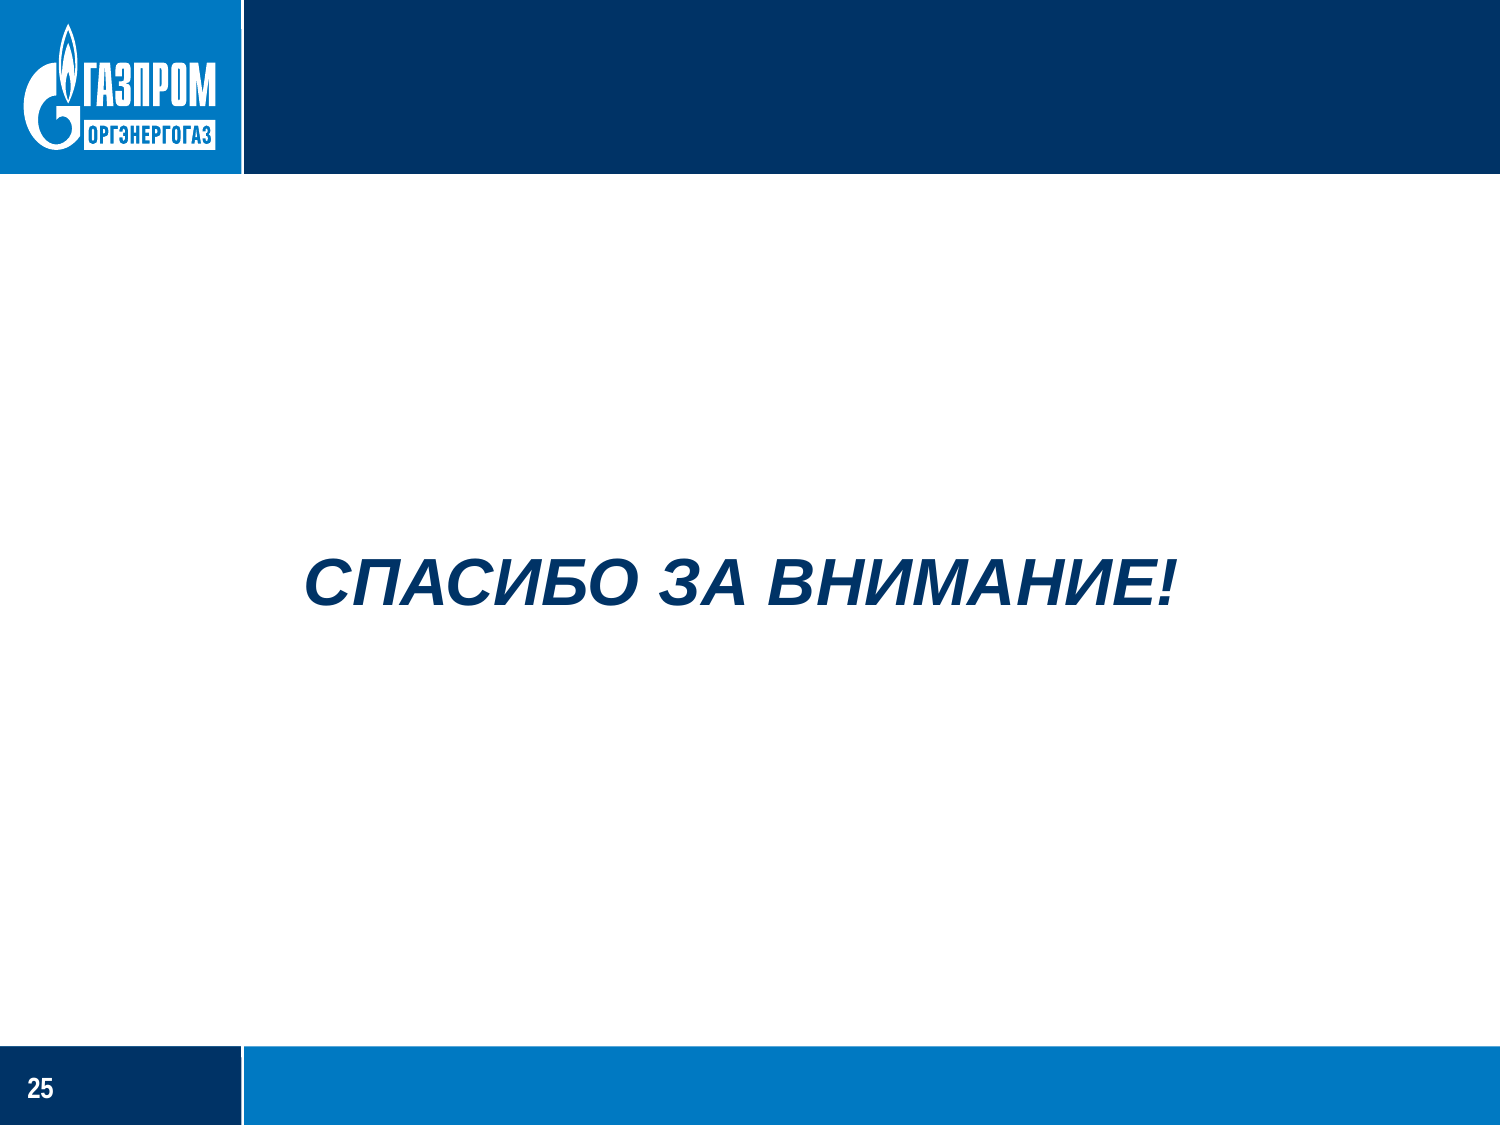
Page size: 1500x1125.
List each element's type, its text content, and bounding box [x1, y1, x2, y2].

list СПАСИБО ЗА ВНИМАНИЕ! [17, 538, 1466, 622]
